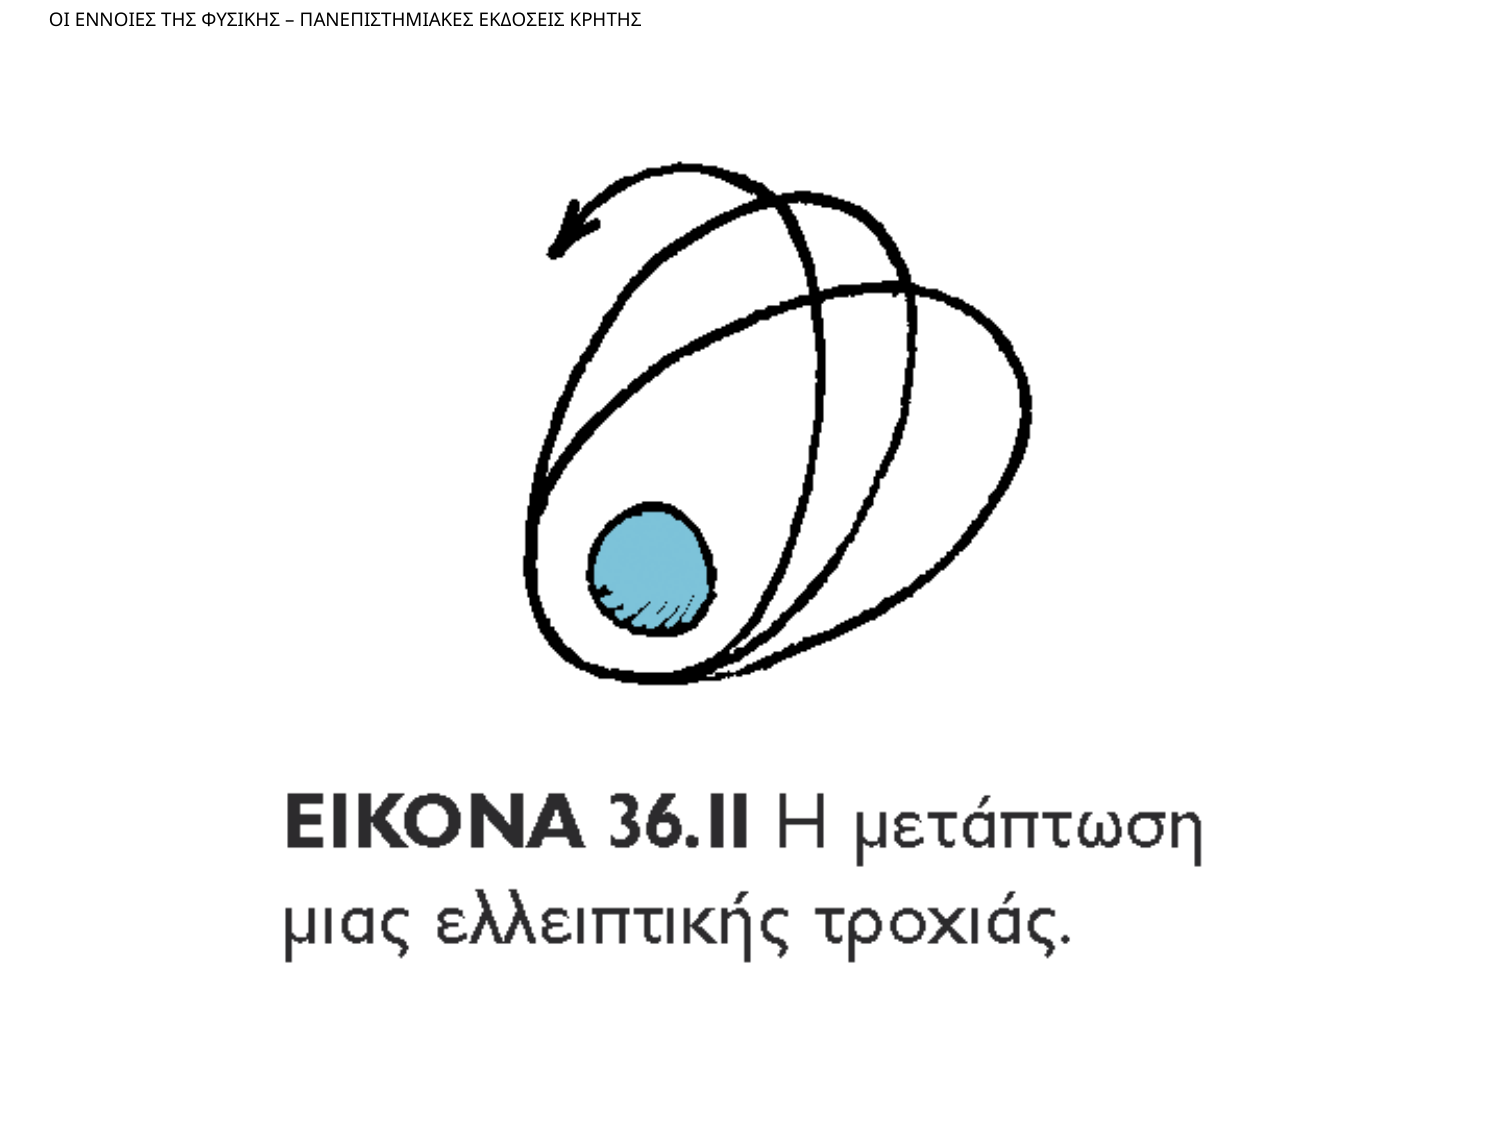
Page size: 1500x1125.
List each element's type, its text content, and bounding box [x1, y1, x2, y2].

picture [210, 82, 1289, 1042]
text_box OI ENNOIEΣ THΣ ΦYΣIKHΣ – ΠANEΠIΣTHMIAKEΣ EKΔOΣEIΣ KPHTHΣ [34, 0, 657, 38]
